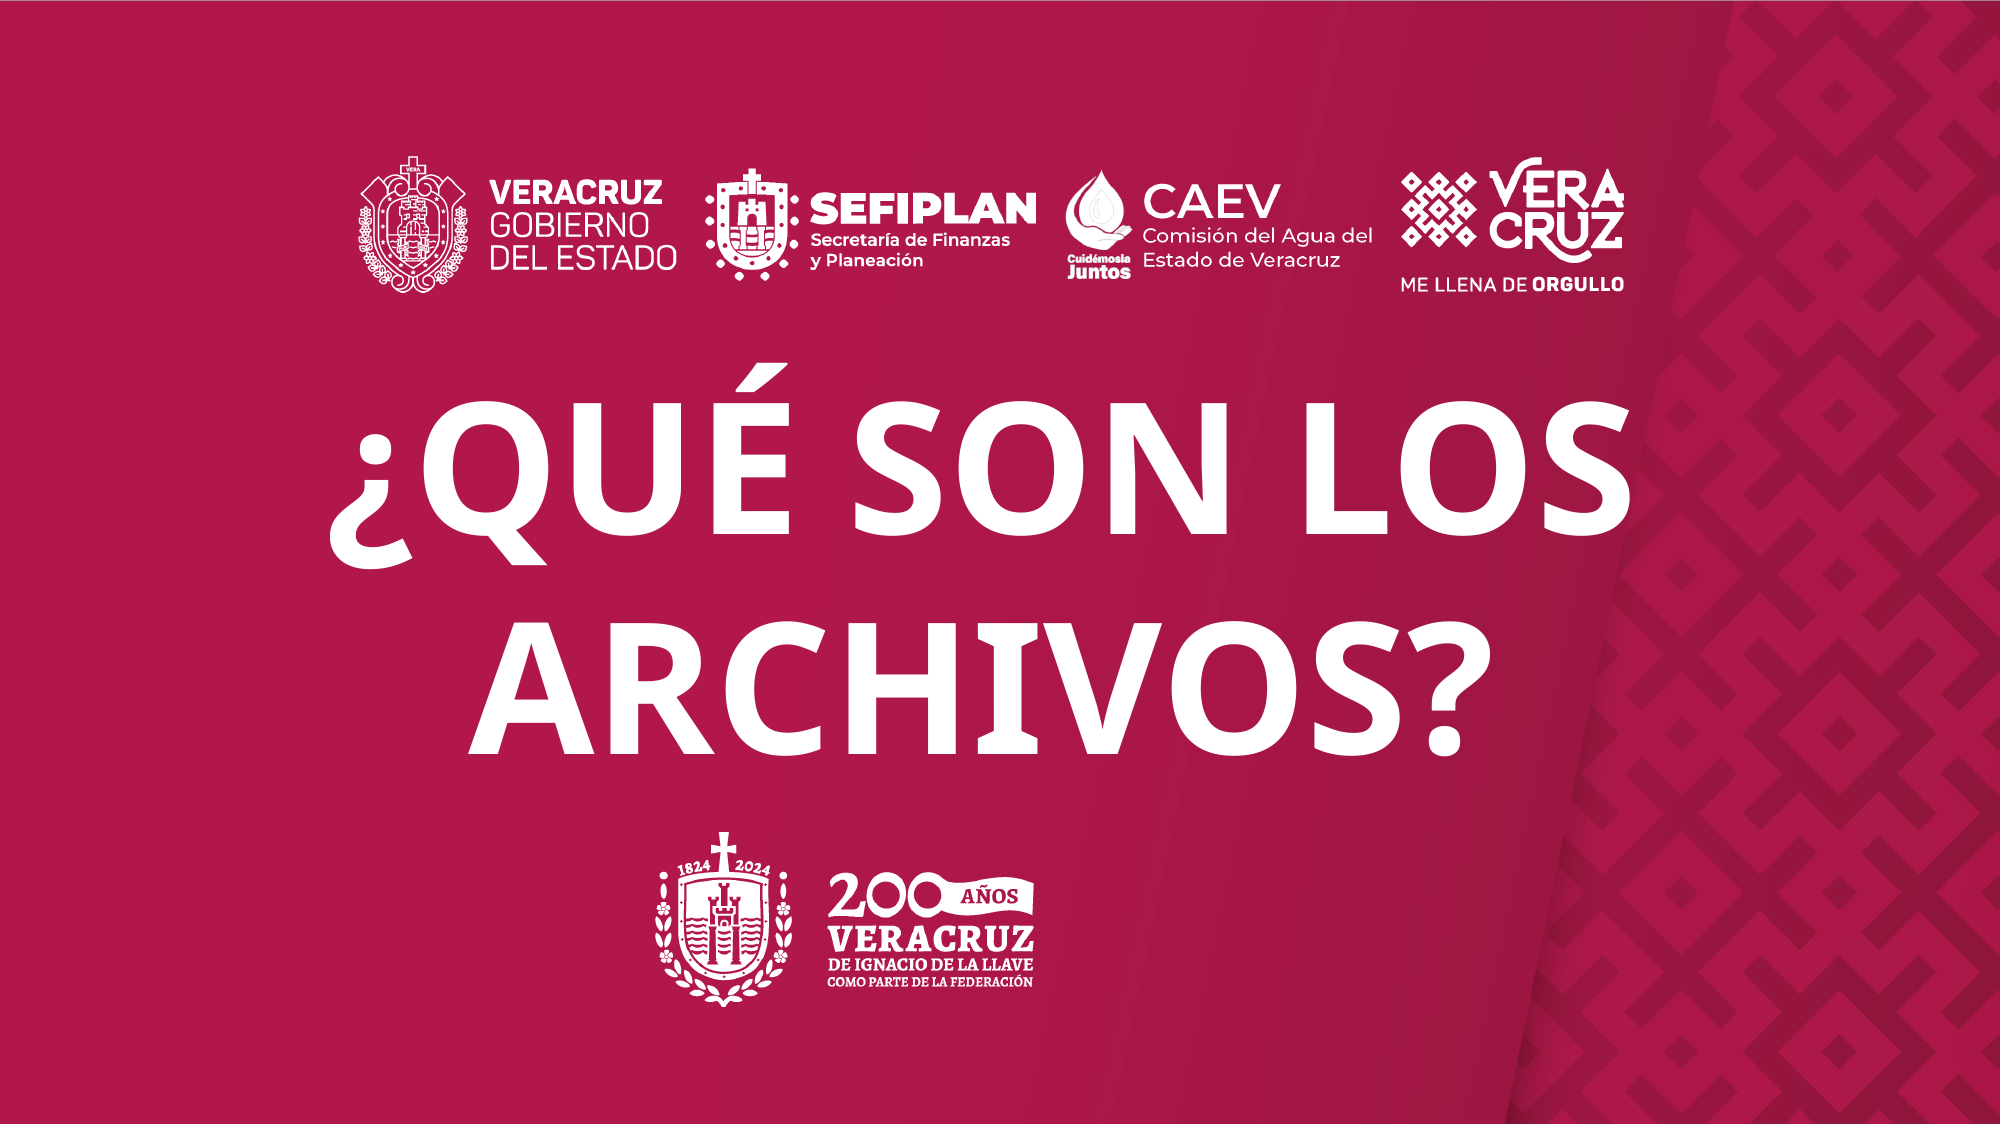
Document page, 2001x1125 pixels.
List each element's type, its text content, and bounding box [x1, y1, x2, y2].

text_box ¿QUÉ SON LOS ARCHIVOS? [244, 343, 1719, 799]
picture [0, 0, 2000, 1125]
